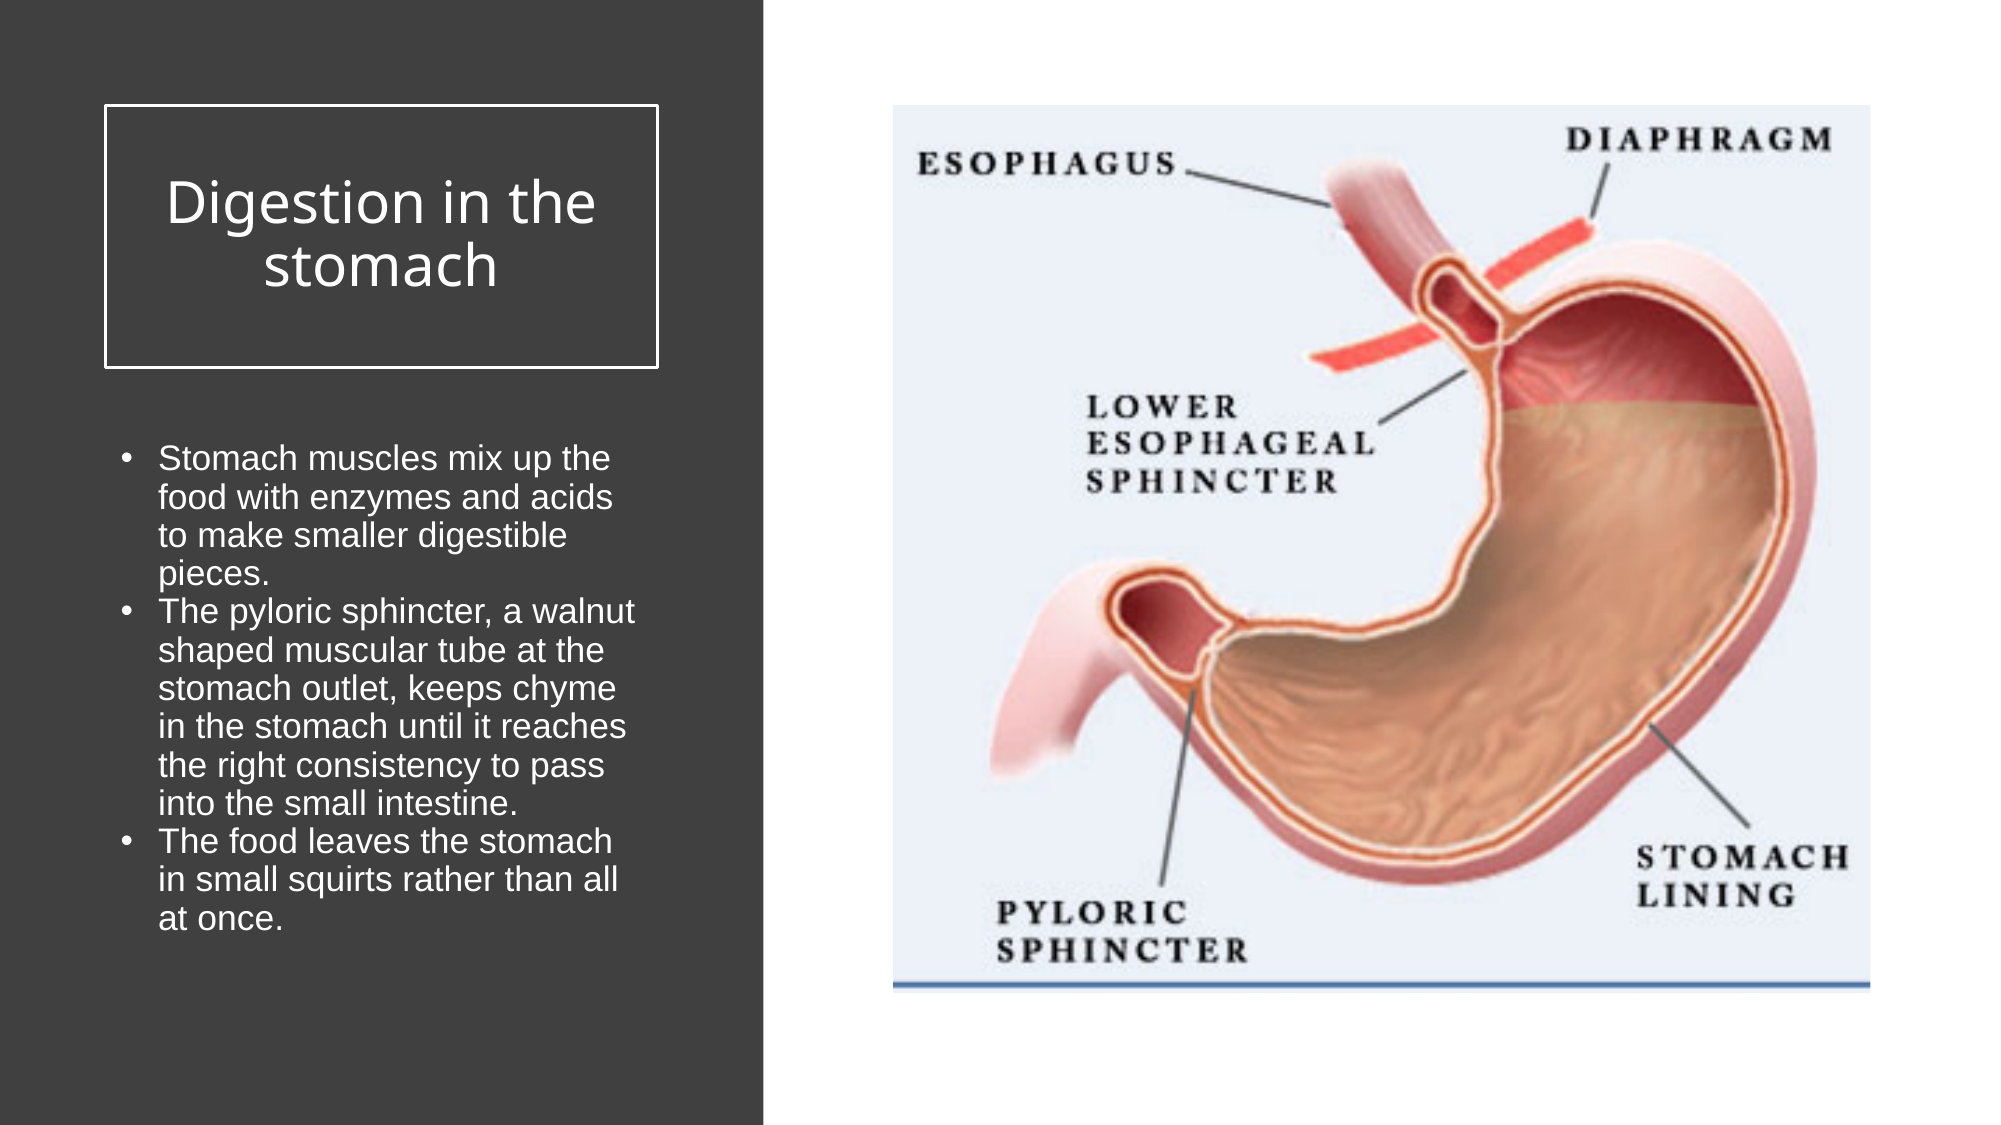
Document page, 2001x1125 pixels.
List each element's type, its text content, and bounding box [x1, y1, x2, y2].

picture [892, 105, 1871, 993]
list Stomach muscles mix up the food with enzymes and acids to make smaller digestible pieces. The pyloric sphincter, a walnut shaped muscular tube at the stomach outlet, keeps chyme in the stomach until it reaches the right consistency to pass into the small intestine. The food leaves the stomach in small squirts rather than all at once. [105, 432, 658, 994]
title Digestion in the stomach [105, 105, 658, 368]
text_box [0, 0, 764, 1125]
